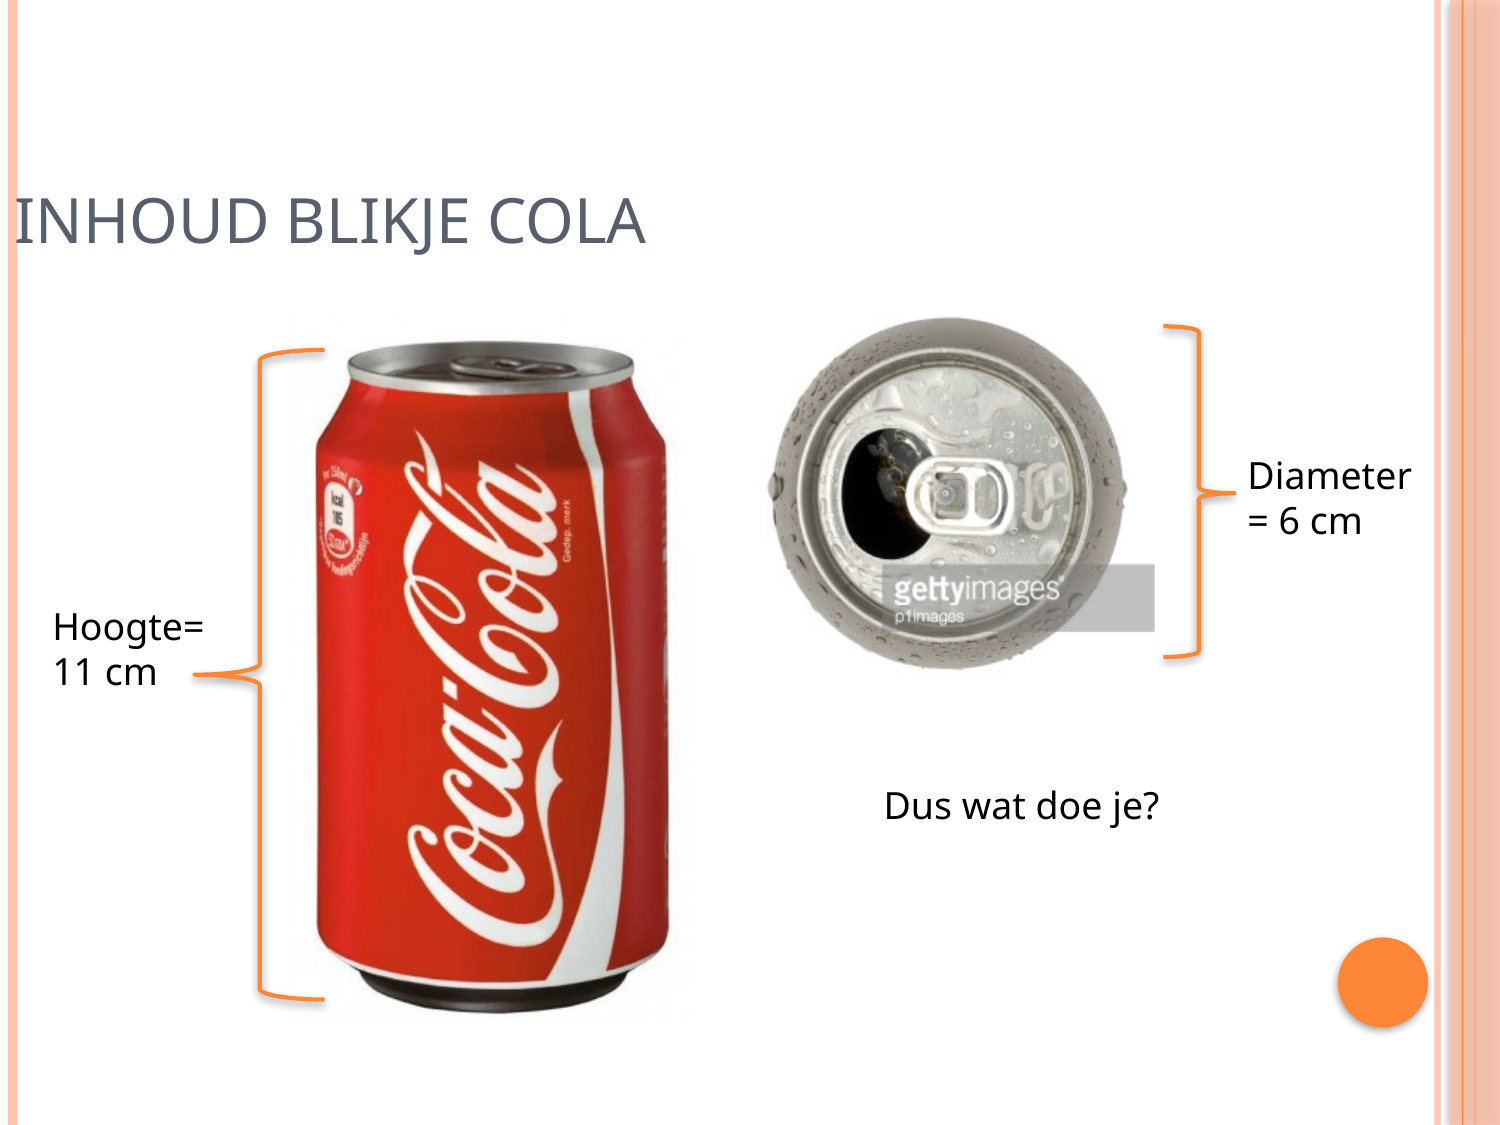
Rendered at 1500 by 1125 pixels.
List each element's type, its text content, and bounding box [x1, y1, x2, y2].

title Inhoud blikje cola [0, 78, 1463, 264]
picture [134, 290, 1156, 1025]
text_box Dus wat doe je? [868, 774, 1175, 834]
text_box [1163, 324, 1232, 660]
text_box Hoogte= 11 cm [37, 595, 128, 701]
text_box Diameter = 6 cm [1232, 444, 1437, 550]
